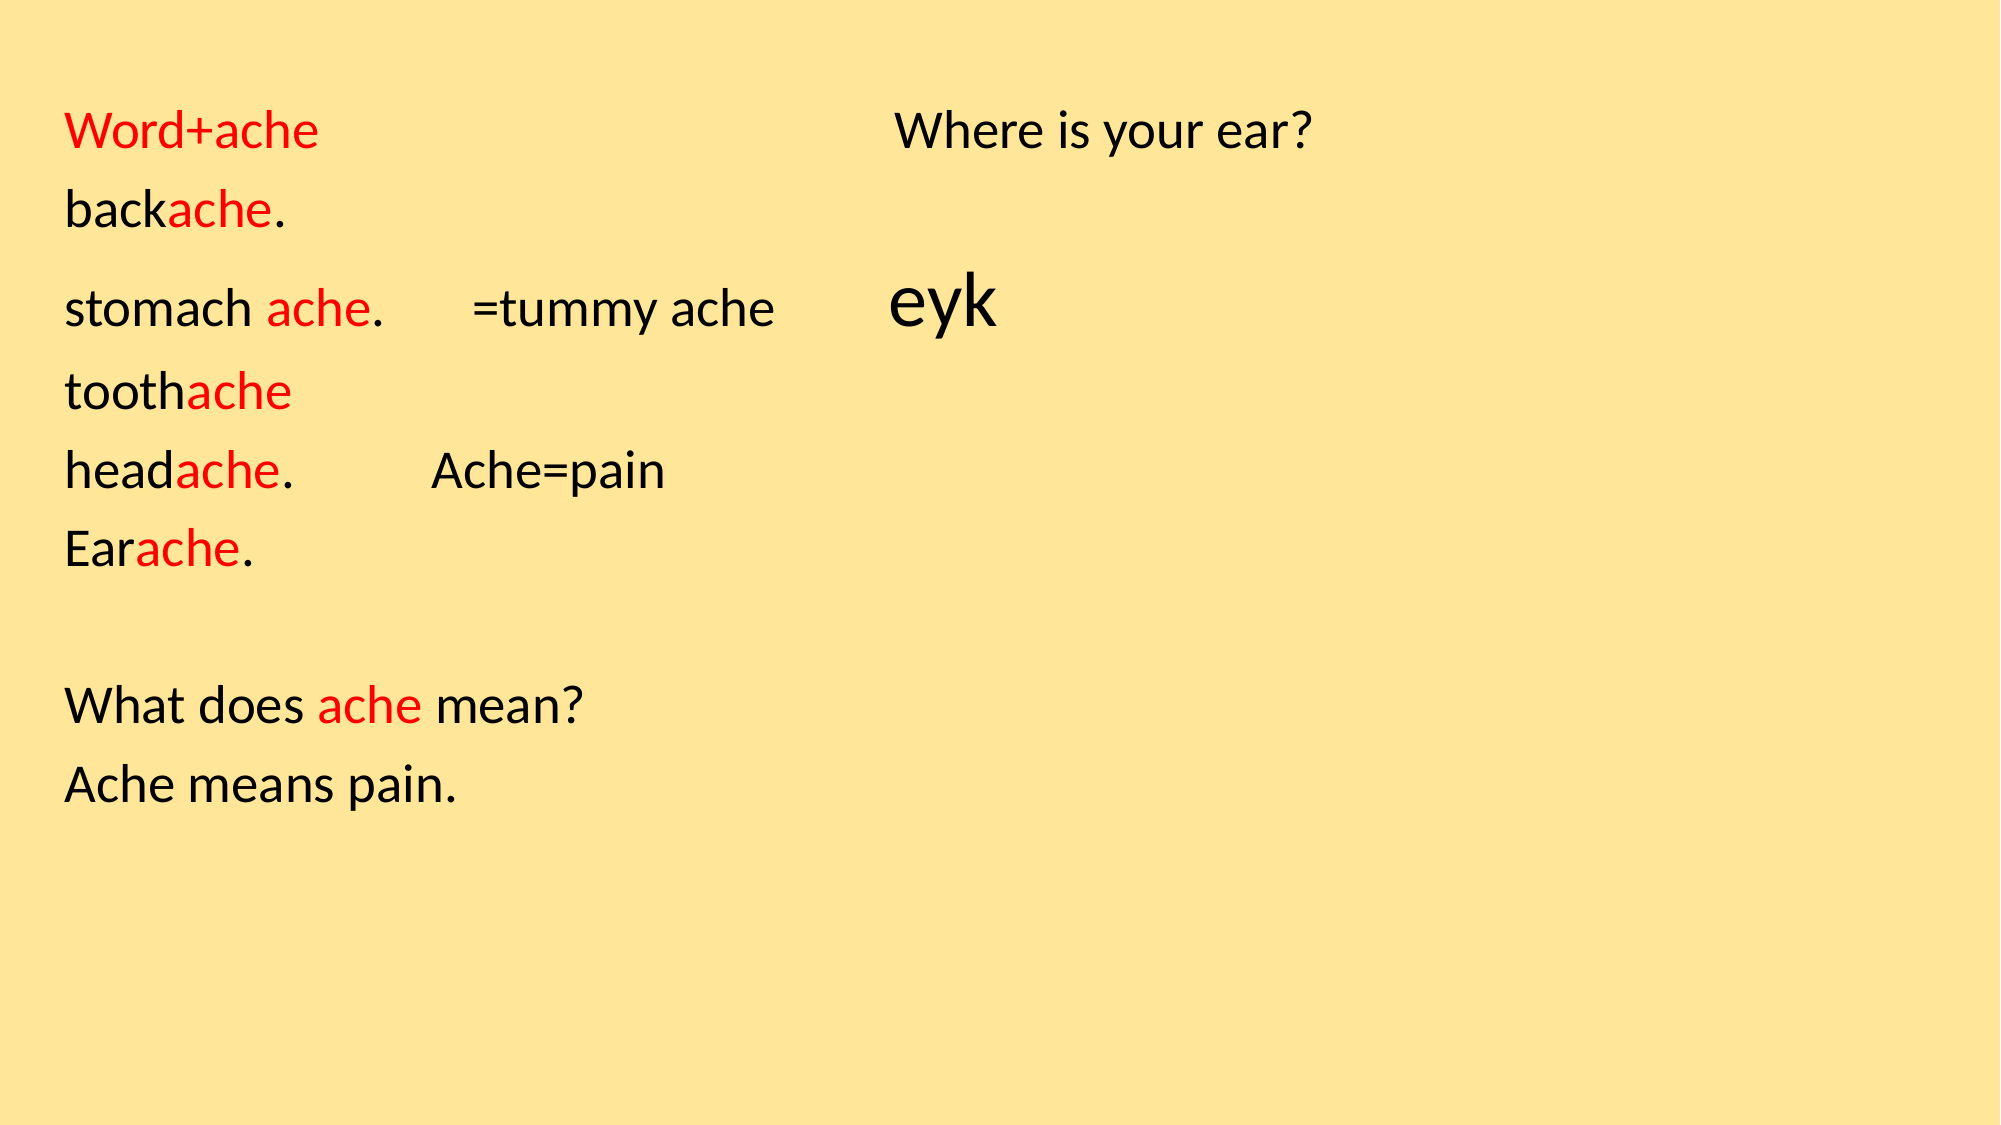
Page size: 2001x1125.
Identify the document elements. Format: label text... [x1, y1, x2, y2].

list Word+ache Where is your ear? backache. stomach ache. =tummy ache eyk toothache headache. Ache=pain Earache. What does ache mean? Ache means pain. [49, 93, 1838, 827]
